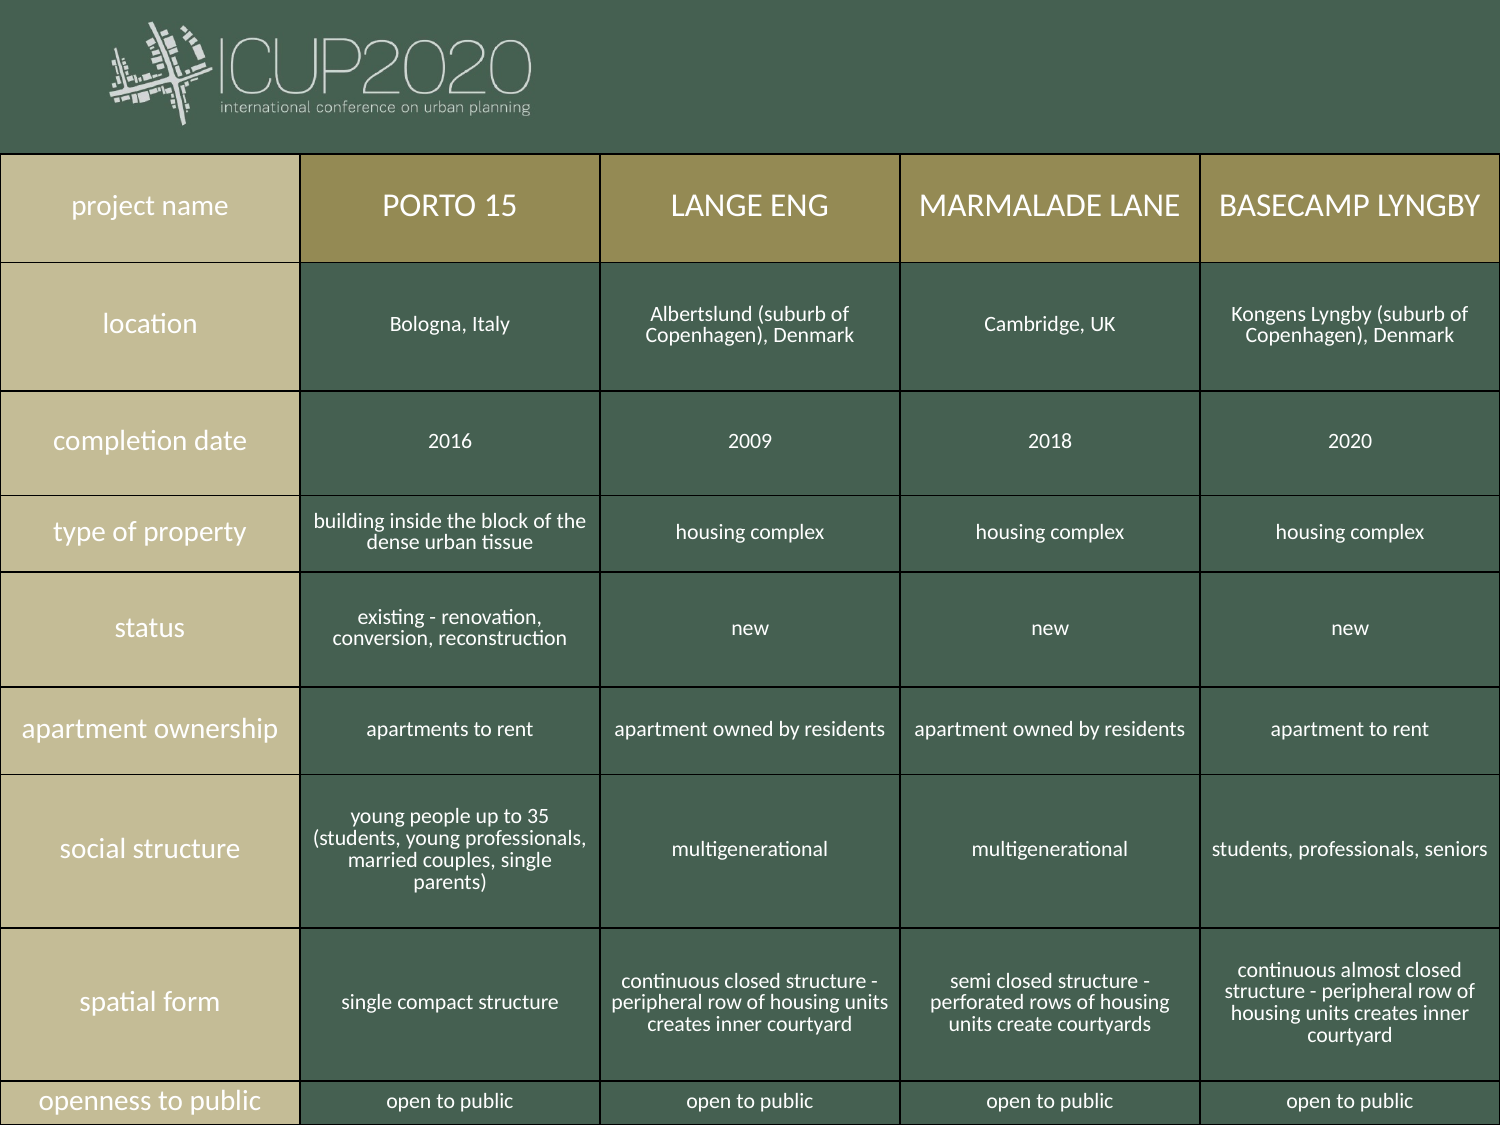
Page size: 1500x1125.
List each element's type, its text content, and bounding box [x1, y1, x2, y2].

table_header LANGE ENG [601, 155, 899, 262]
table_cell housing complex [901, 496, 1199, 571]
table_cell multigenerational [901, 775, 1199, 927]
picture [0, 0, 1500, 153]
table_cell housing complex [601, 496, 899, 571]
table_cell 2020 [1201, 392, 1499, 495]
table_cell new [901, 573, 1199, 686]
table_cell type of property [1, 496, 299, 571]
table_cell multigenerational [601, 775, 899, 927]
table_cell continuous closed structure - peripheral row of housing units creates inner courtyard [601, 929, 899, 1080]
table_cell building inside the block of the dense urban tissue [301, 496, 599, 571]
table_cell spatial form [1, 929, 299, 1080]
table_cell openness to public [1, 1082, 299, 1124]
table_cell young people up to 35 (students, young professionals, married couples, single parents) [301, 775, 599, 927]
table_header BASECAMP LYNGBY [1201, 155, 1499, 262]
table_cell status [1, 573, 299, 686]
table_cell existing - renovation, conversion, reconstruction [301, 573, 599, 686]
table_cell 2018 [901, 392, 1199, 495]
table_cell 2009 [601, 392, 899, 495]
table_cell open to public [901, 1082, 1199, 1124]
table_cell open to public [301, 1082, 599, 1124]
table_cell students, professionals, seniors [1201, 775, 1499, 927]
table_cell apartments to rent [301, 688, 599, 774]
table_cell social structure [1, 775, 299, 927]
table_cell apartment owned by residents [601, 688, 899, 774]
table_cell single compact structure [301, 929, 599, 1080]
table_cell Cambridge, UK [901, 263, 1199, 390]
table_cell Bologna, Italy [301, 263, 599, 390]
table_header PORTO 15 [301, 155, 599, 262]
table_header project name [1, 155, 299, 262]
table_cell Kongens Lyngby (suburb of Copenhagen), Denmark [1201, 263, 1499, 390]
table_cell open to public [1201, 1082, 1499, 1124]
table_cell semi closed structure - perforated rows of housing units create courtyards [901, 929, 1199, 1080]
table_cell apartment ownership [1, 688, 299, 774]
table_cell 2016 [301, 392, 599, 495]
table_cell new [601, 573, 899, 686]
table_cell completion date [1, 392, 299, 495]
table_cell location [1, 263, 299, 390]
table_header MARMALADE LANE [901, 155, 1199, 262]
table_cell continuous almost closed structure - peripheral row of housing units creates inner courtyard [1201, 929, 1499, 1080]
table_cell open to public [601, 1082, 899, 1124]
table_cell Albertslund (suburb of Copenhagen), Denmark [601, 263, 899, 390]
table_cell apartment owned by residents [901, 688, 1199, 774]
table_cell new [1201, 573, 1499, 686]
table_cell apartment to rent [1201, 688, 1499, 774]
table_cell housing complex [1201, 496, 1499, 571]
